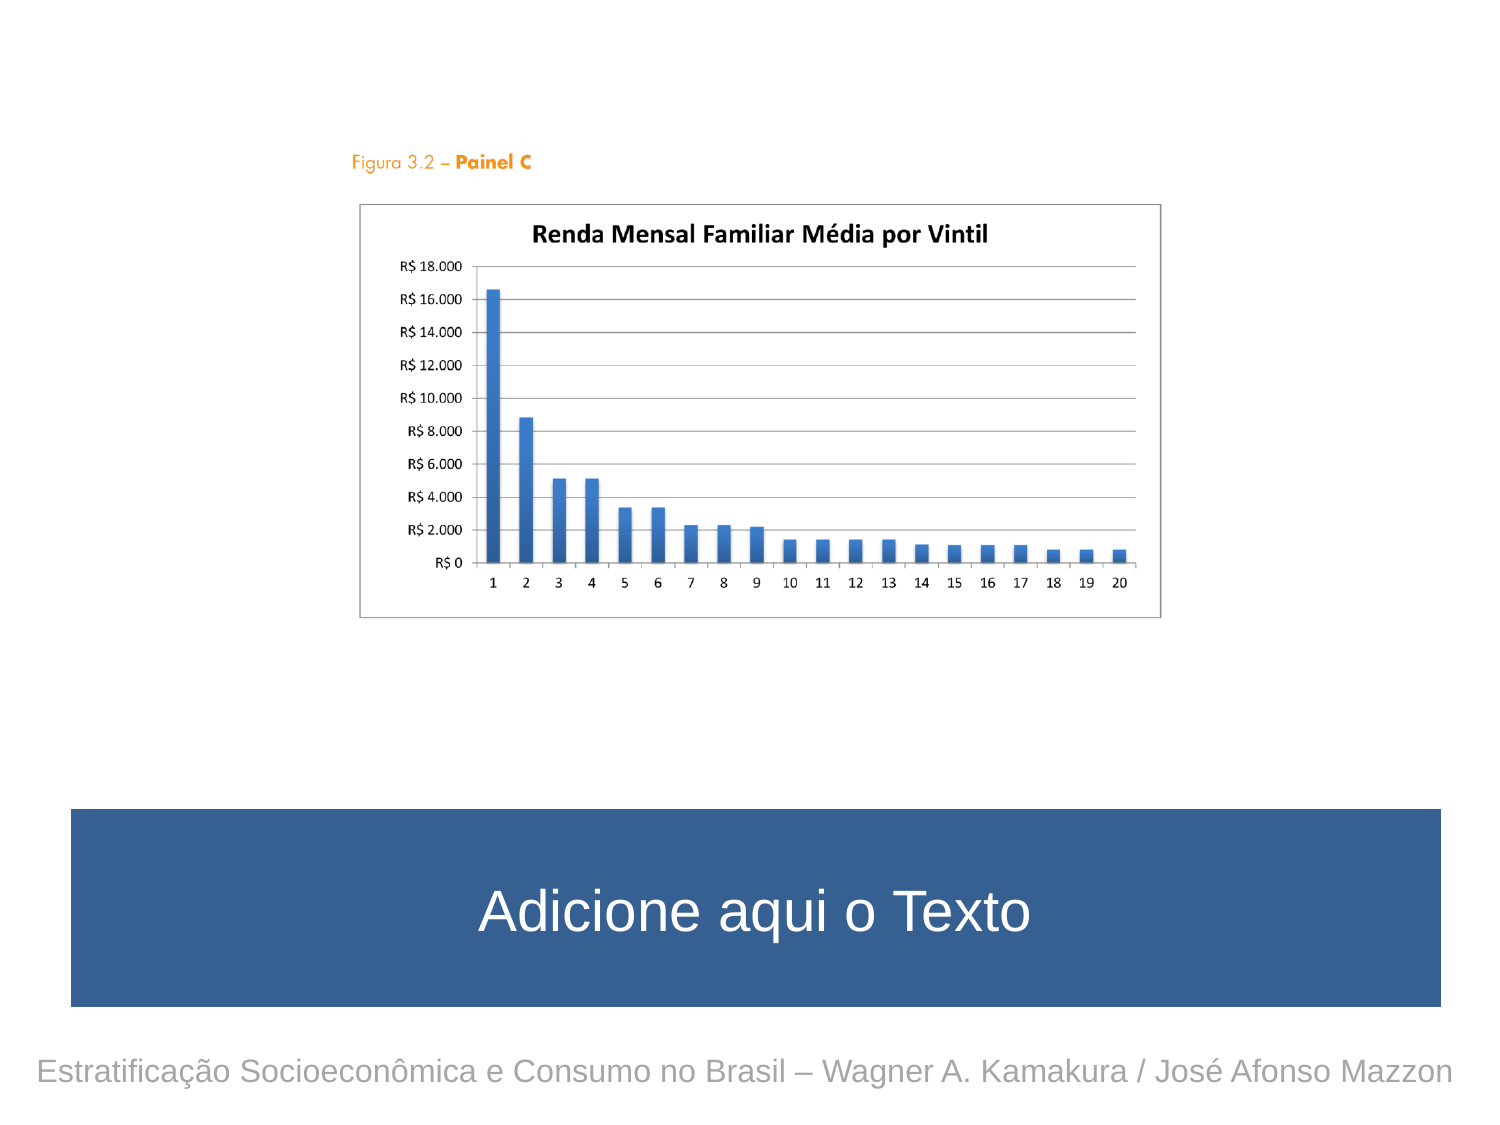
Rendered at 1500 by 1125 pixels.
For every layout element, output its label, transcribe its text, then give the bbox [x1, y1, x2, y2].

text_box Adicione aqui o Texto [70, 808, 1442, 1008]
footer Estratificação Socioeconômica e Consumo no Brasil – Wagner A. Kamakura / José Afonso Mazzon [0, 1042, 1500, 1103]
picture [327, 131, 1185, 635]
